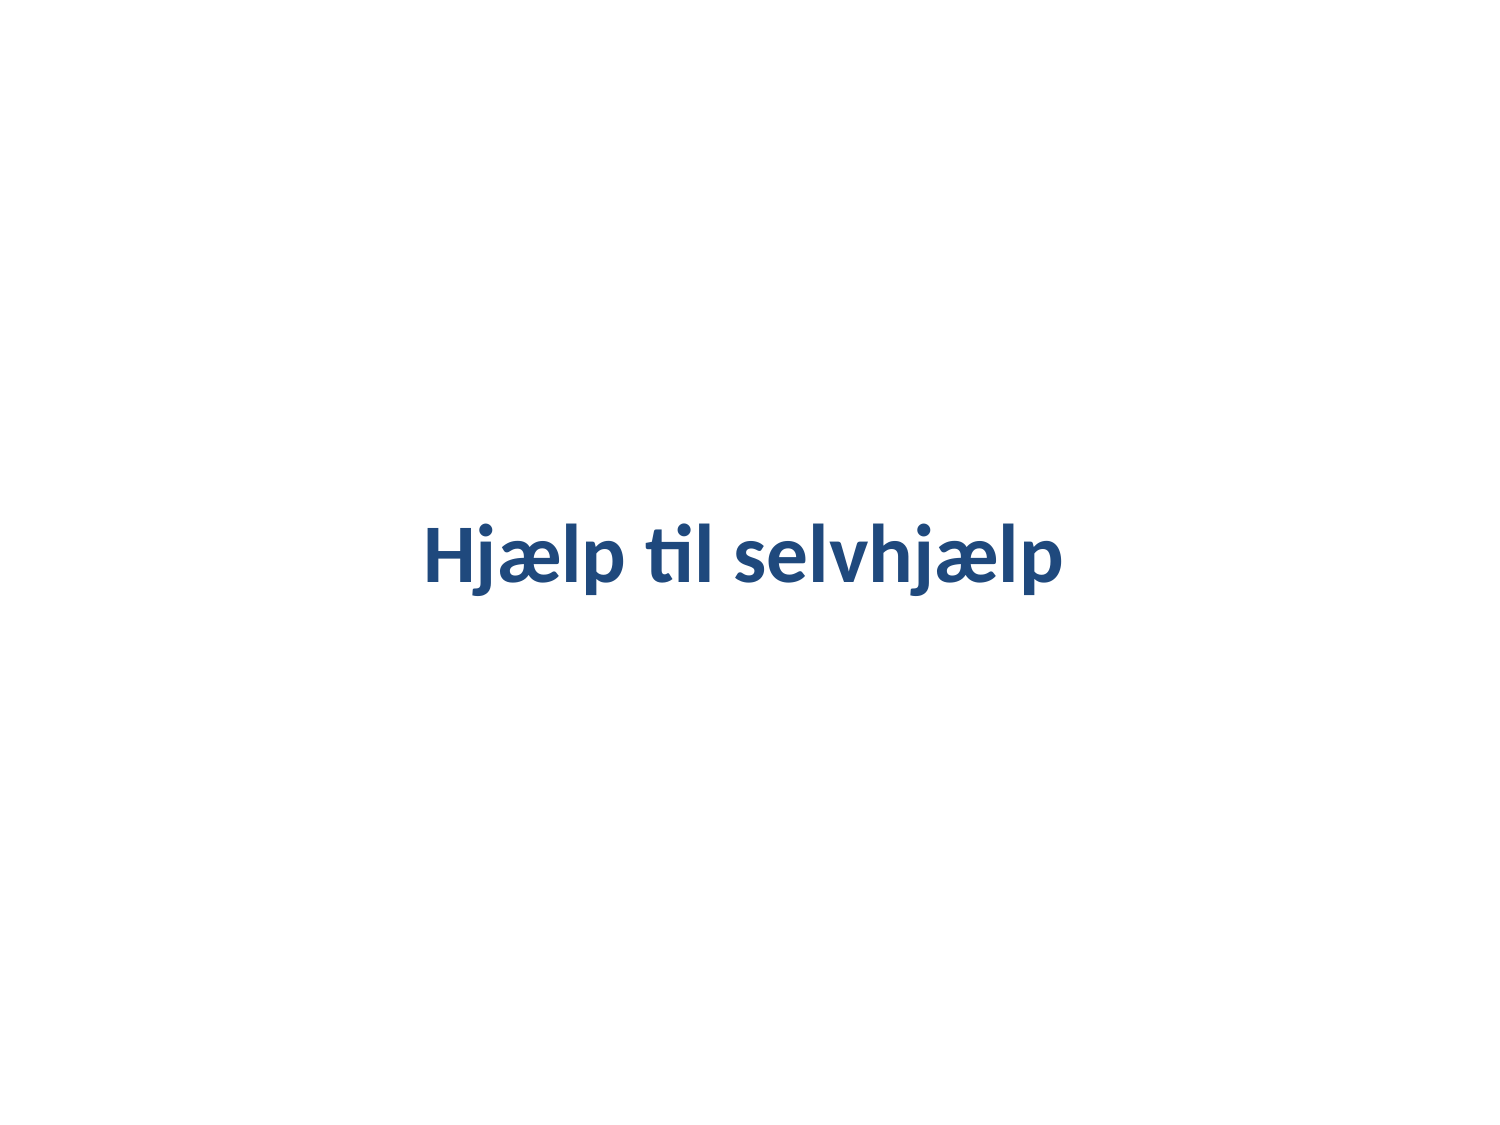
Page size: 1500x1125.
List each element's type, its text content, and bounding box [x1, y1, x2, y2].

text_box Hjælp til selvhjælp [171, 449, 1317, 646]
